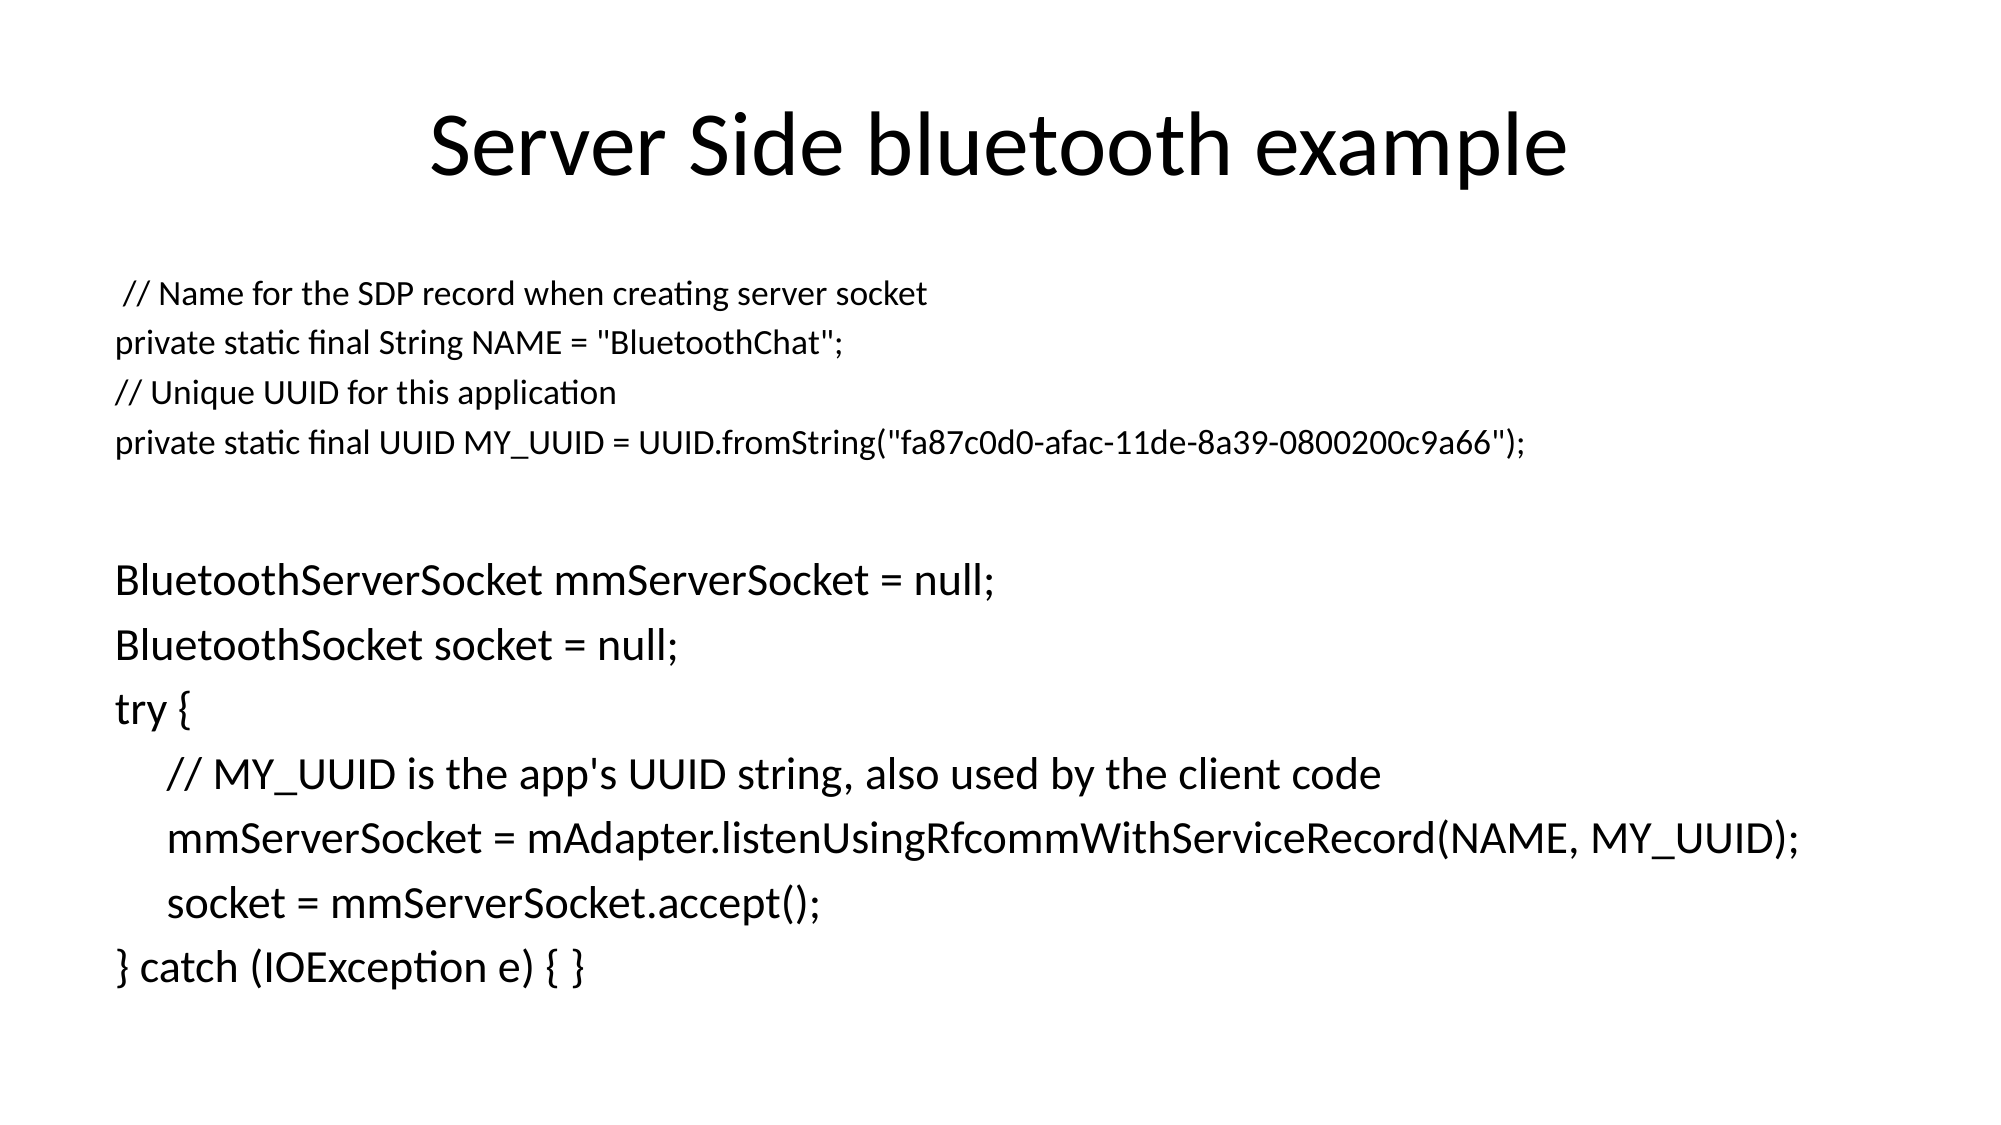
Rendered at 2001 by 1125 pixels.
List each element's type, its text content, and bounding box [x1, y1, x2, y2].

title Server Side bluetooth example [99, 45, 1900, 233]
list // Name for the SDP record when creating server socket private static final String NAME = "BluetoothChat"; // Unique UUID for this application private static final UUID MY_UUID = UUID.fromString("fa87c0d0-afac-11de-8a39-0800200c9a66"); BluetoothServerSocket mmServerSocket = null; BluetoothSocket socket = null; try { // MY_UUID is the app's UUID string, also used by the client code mmServerSocket = mAdapter.listenUsingRfcommWithServiceRecord(NAME, MY_UUID); socket = mmServerSocket.accept(); } catch (IOException e) { } [99, 262, 1900, 1005]
